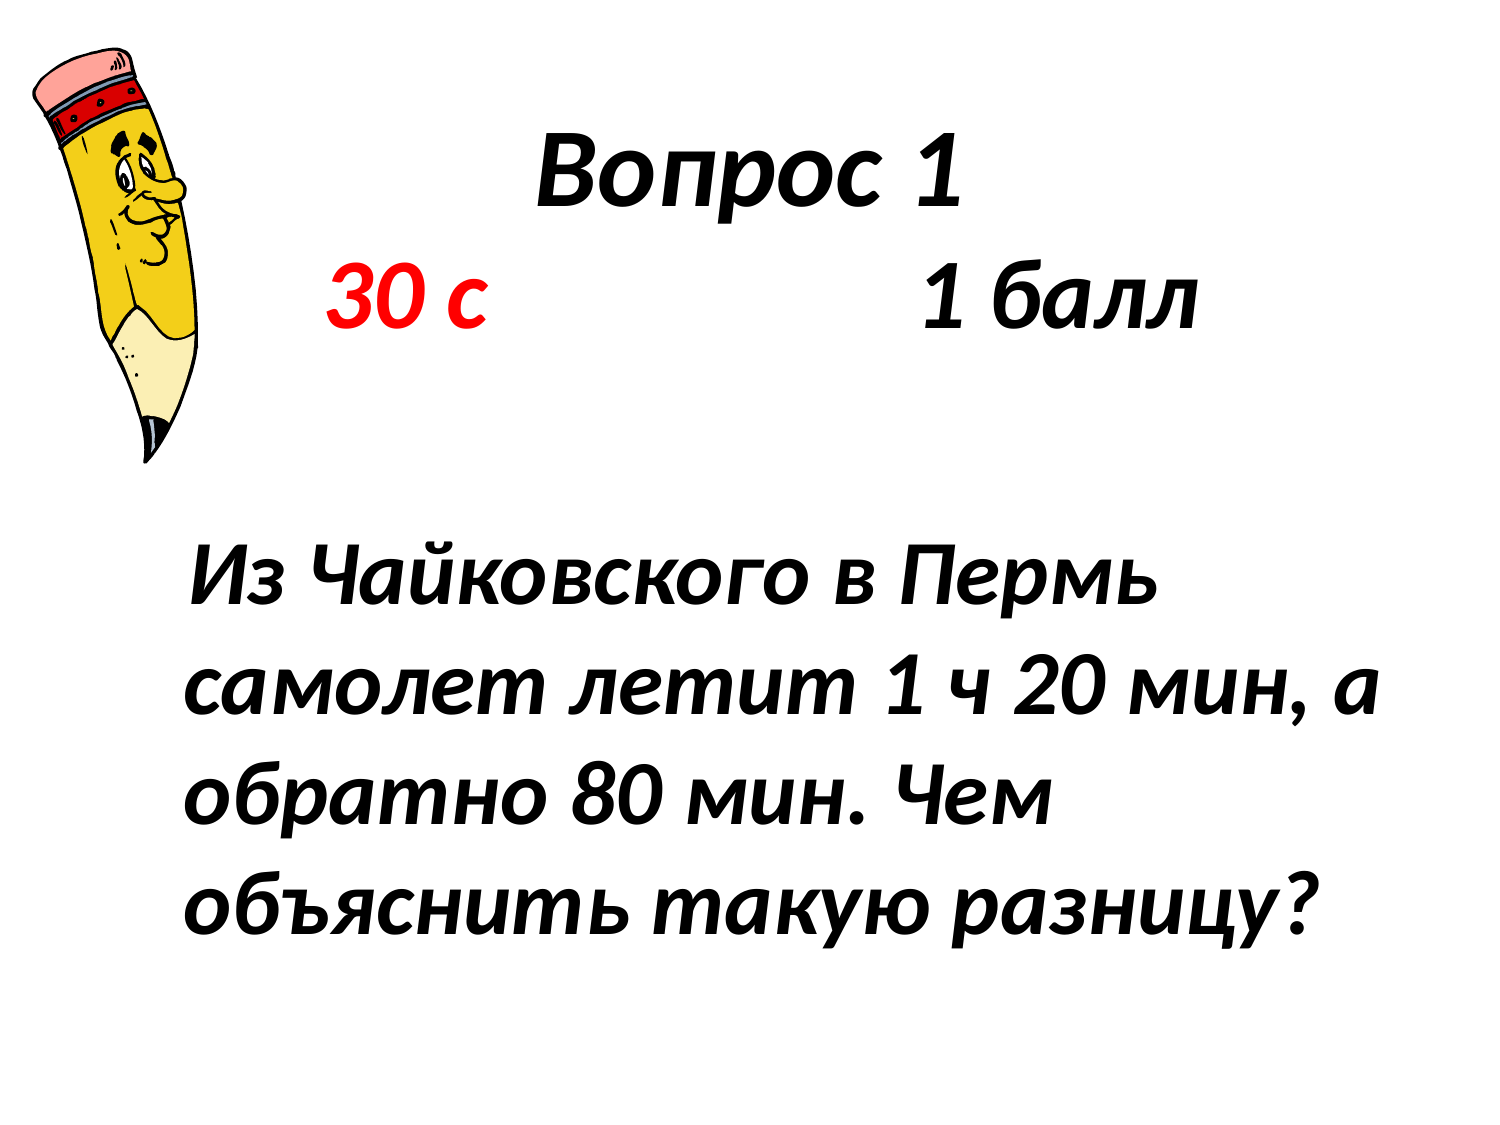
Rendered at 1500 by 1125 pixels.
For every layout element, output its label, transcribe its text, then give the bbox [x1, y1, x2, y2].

title Вопрос 1 30 с 1 балл [202, 45, 1425, 219]
list Из Чайковского в Пермь самолет летит 1 ч 20 мин, а обратно 80 мин. Чем объяснить такую разницу? [112, 219, 1463, 963]
picture [29, 42, 199, 464]
